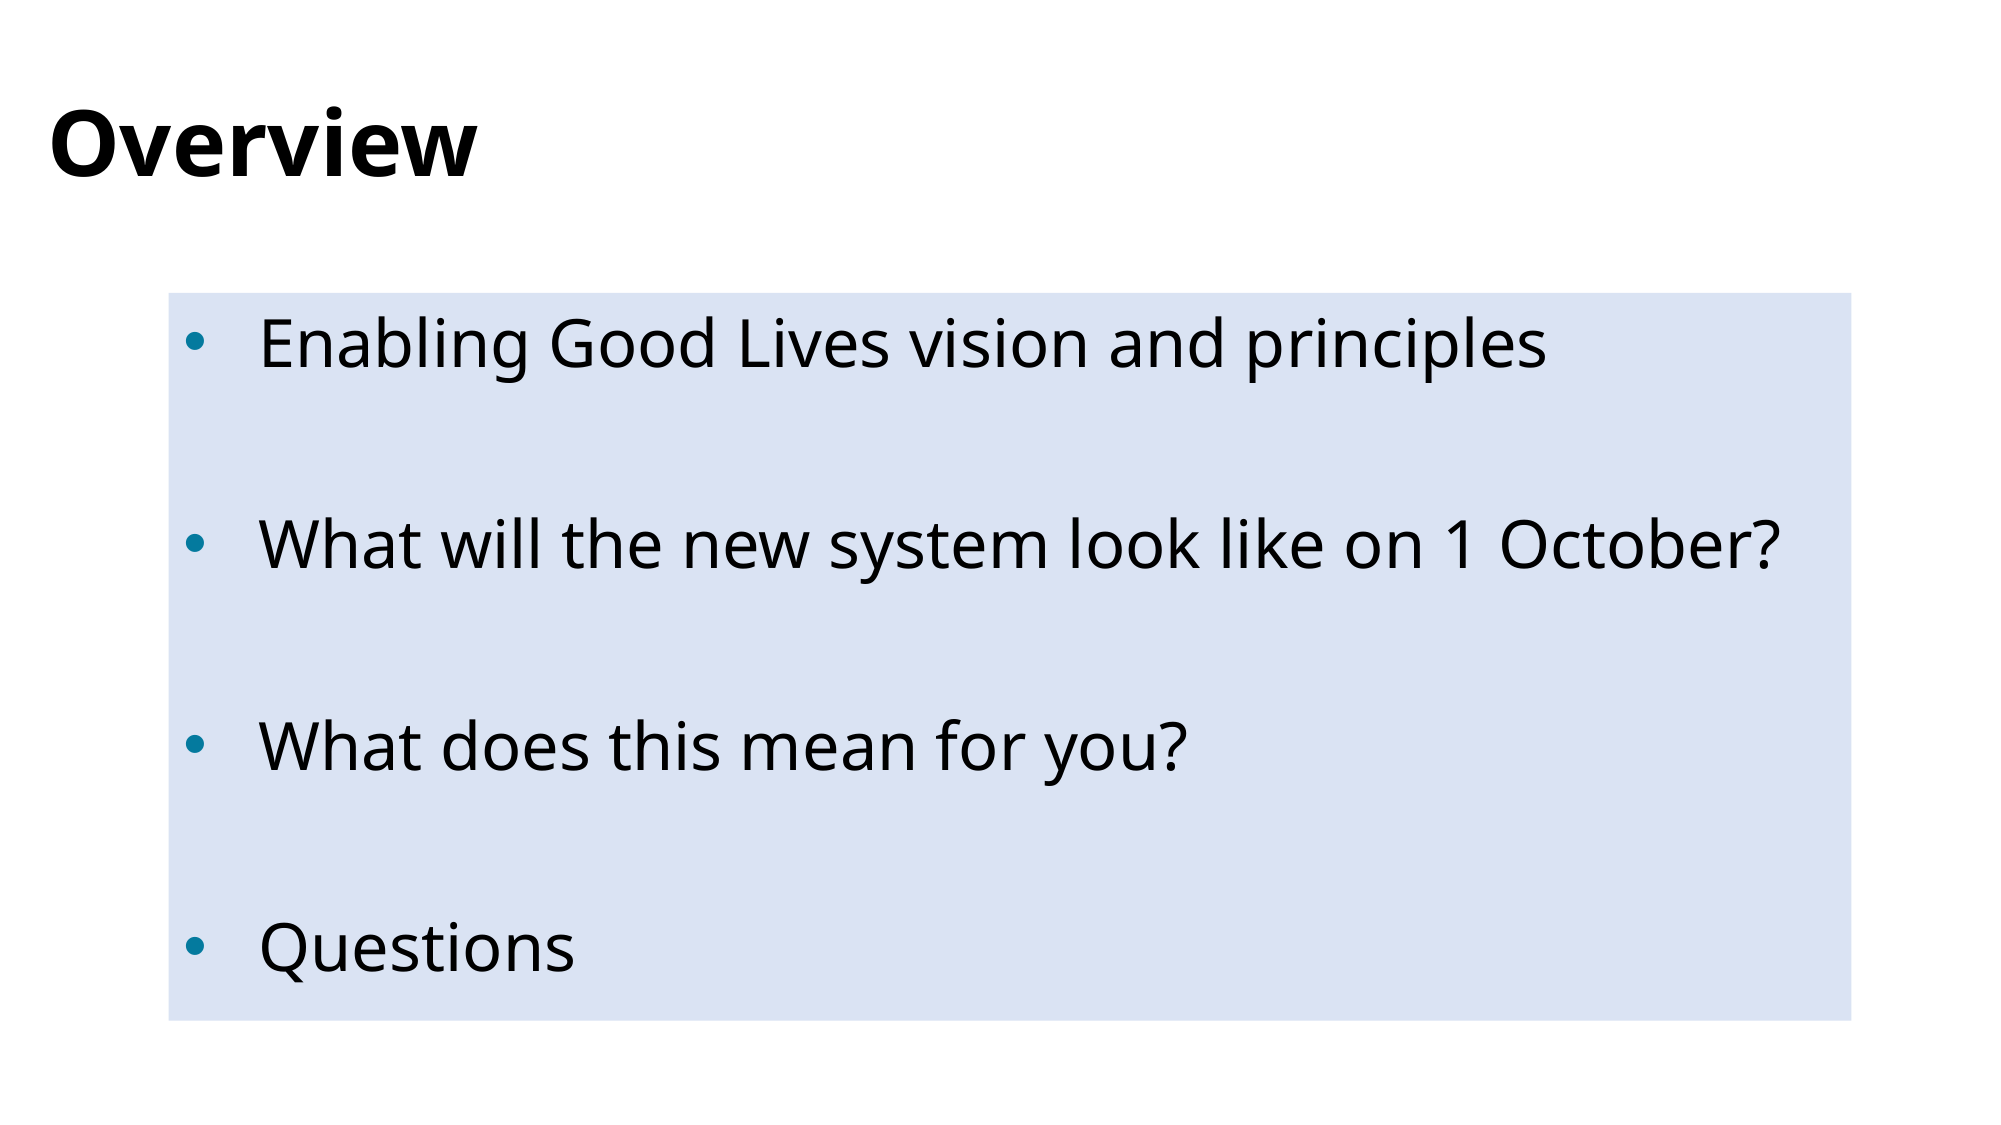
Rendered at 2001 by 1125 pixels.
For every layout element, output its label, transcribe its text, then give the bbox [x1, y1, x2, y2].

title Overview [32, 64, 802, 229]
text_box Enabling Good Lives vision and principles What will the new system look like on 1 October? What does this mean for you? Questions [168, 292, 1852, 1021]
